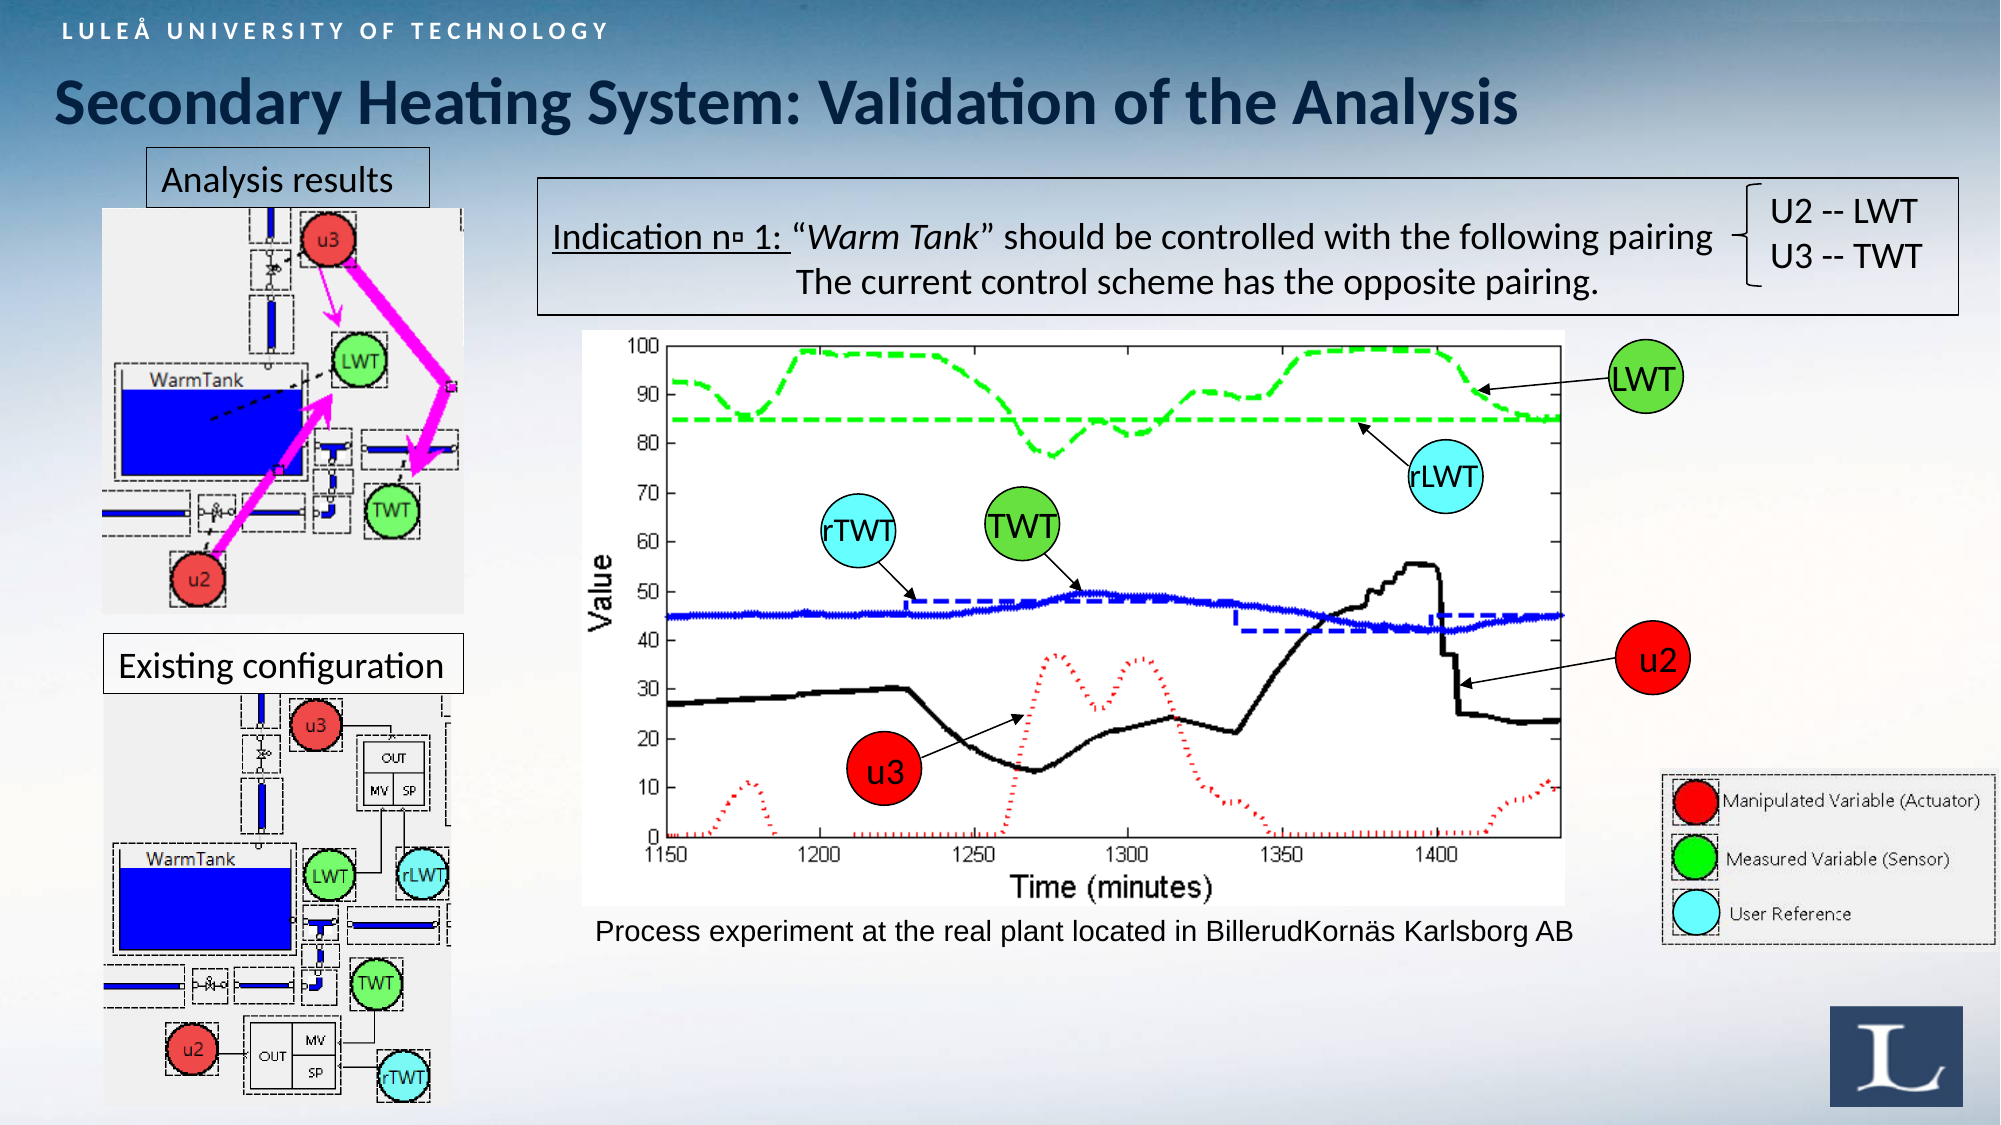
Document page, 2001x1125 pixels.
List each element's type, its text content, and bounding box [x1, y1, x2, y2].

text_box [1357, 422, 1409, 467]
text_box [1615, 620, 1752, 695]
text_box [878, 561, 917, 601]
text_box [807, 493, 935, 568]
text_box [972, 486, 1100, 561]
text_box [1477, 377, 1609, 391]
title Secondary Heating System: Validation of the Analysis [54, 58, 1955, 189]
text_box Analysis results [146, 147, 430, 207]
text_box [1459, 657, 1616, 686]
text_box Existing configuration [103, 633, 464, 694]
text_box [1394, 439, 1522, 514]
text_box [921, 714, 1025, 758]
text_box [537, 177, 1959, 357]
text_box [1043, 552, 1083, 592]
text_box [1659, 768, 2000, 952]
picture [0, 0, 2000, 1125]
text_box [1596, 339, 1724, 414]
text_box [846, 731, 979, 806]
text_box Process experiment at the real plant located in BillerudKornäs Karlsborg AB [555, 905, 1616, 1000]
